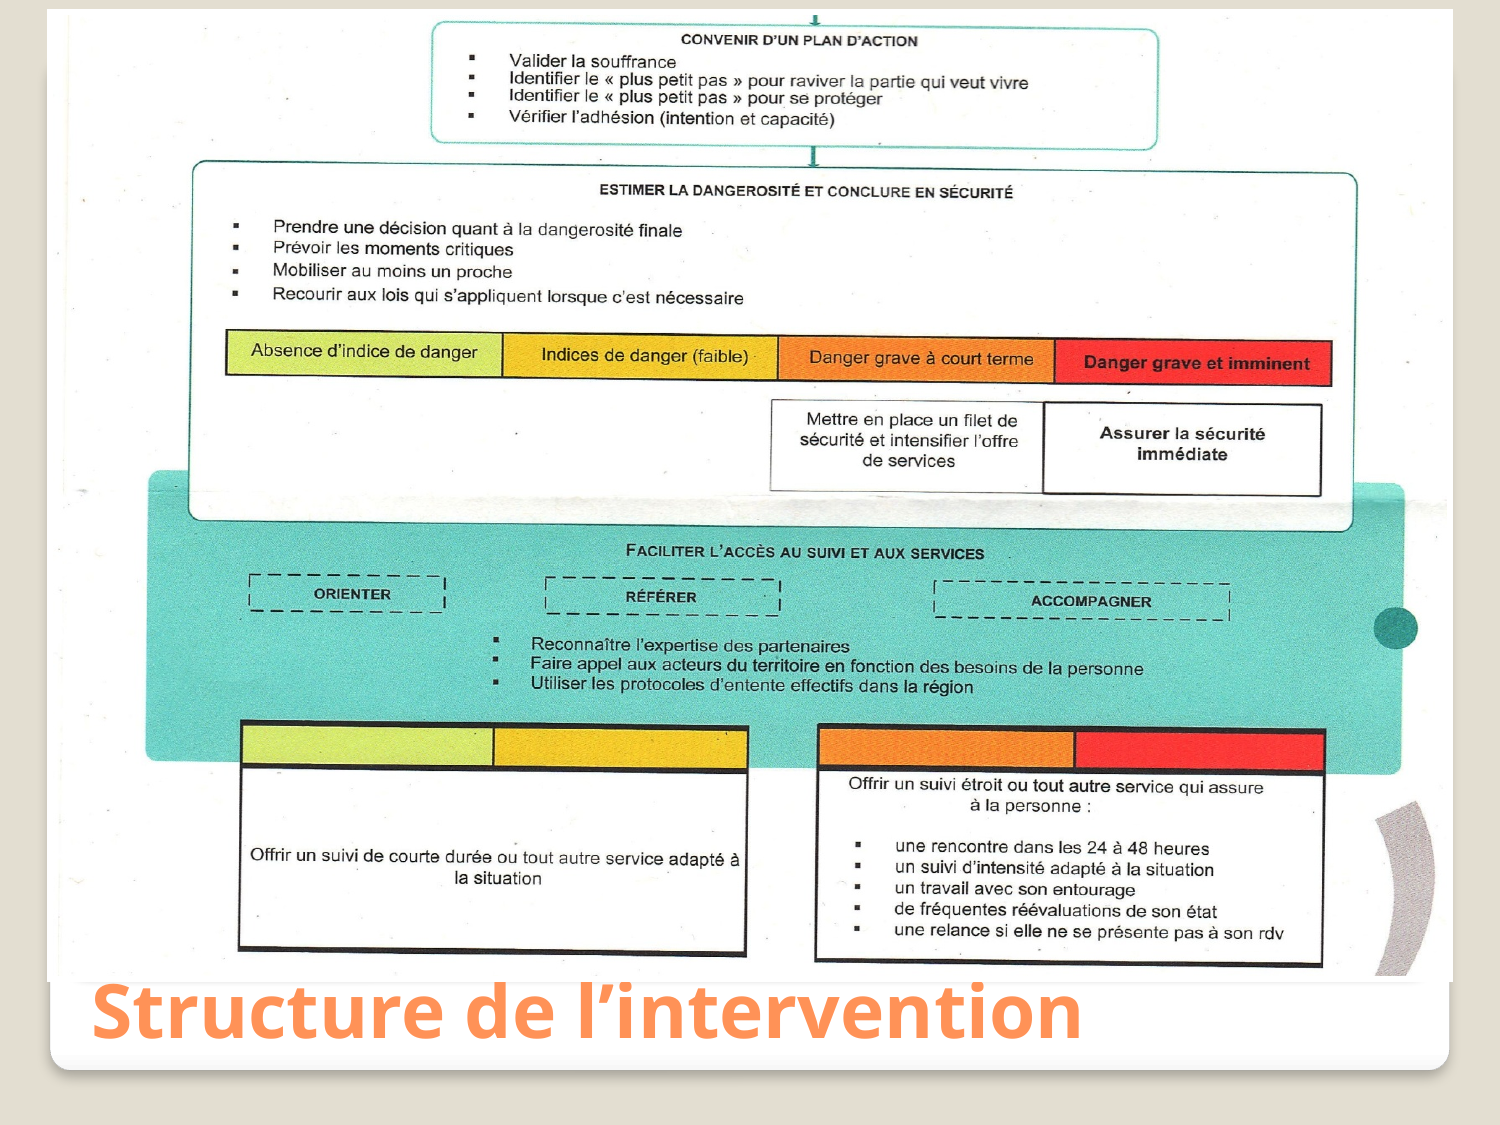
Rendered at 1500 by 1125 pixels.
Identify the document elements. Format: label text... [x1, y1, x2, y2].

title Structure de l’intervention [76, 988, 1420, 1061]
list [52, 15, 1448, 977]
